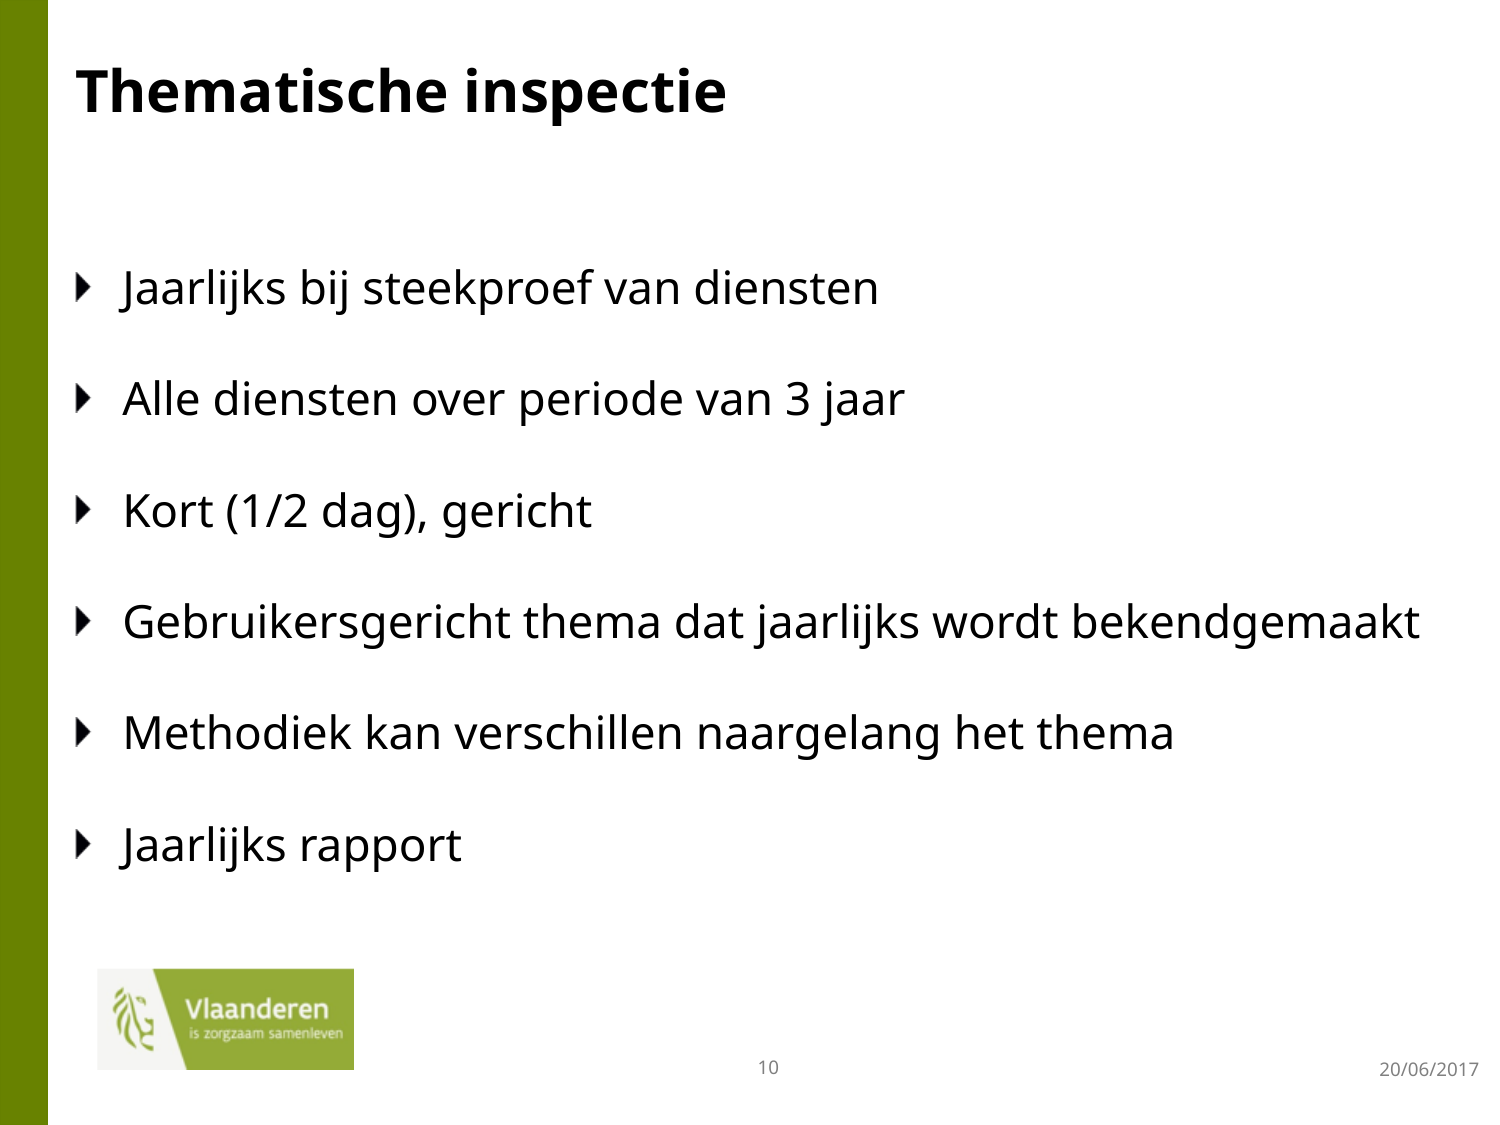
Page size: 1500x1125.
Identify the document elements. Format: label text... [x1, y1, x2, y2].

slide_number 10 [705, 1039, 795, 1099]
picture [75, 829, 116, 859]
title Thematische inspectie [75, 45, 1429, 233]
picture [95, 966, 354, 1070]
picture [75, 272, 116, 302]
text_box 20/06/2017 [1359, 1039, 1495, 1099]
picture [75, 383, 116, 413]
list Jaarlijks bij steekproef van diensten Alle diensten over periode van 3 jaar Kort (1/2 dag), gericht Gebruikersgericht thema dat jaarlijks wordt bekendgemaakt Methodiek kan verschillen naargelang het thema Jaarlijks rapport [75, 264, 1427, 987]
picture [75, 606, 116, 636]
picture [75, 717, 116, 747]
picture [75, 495, 116, 524]
